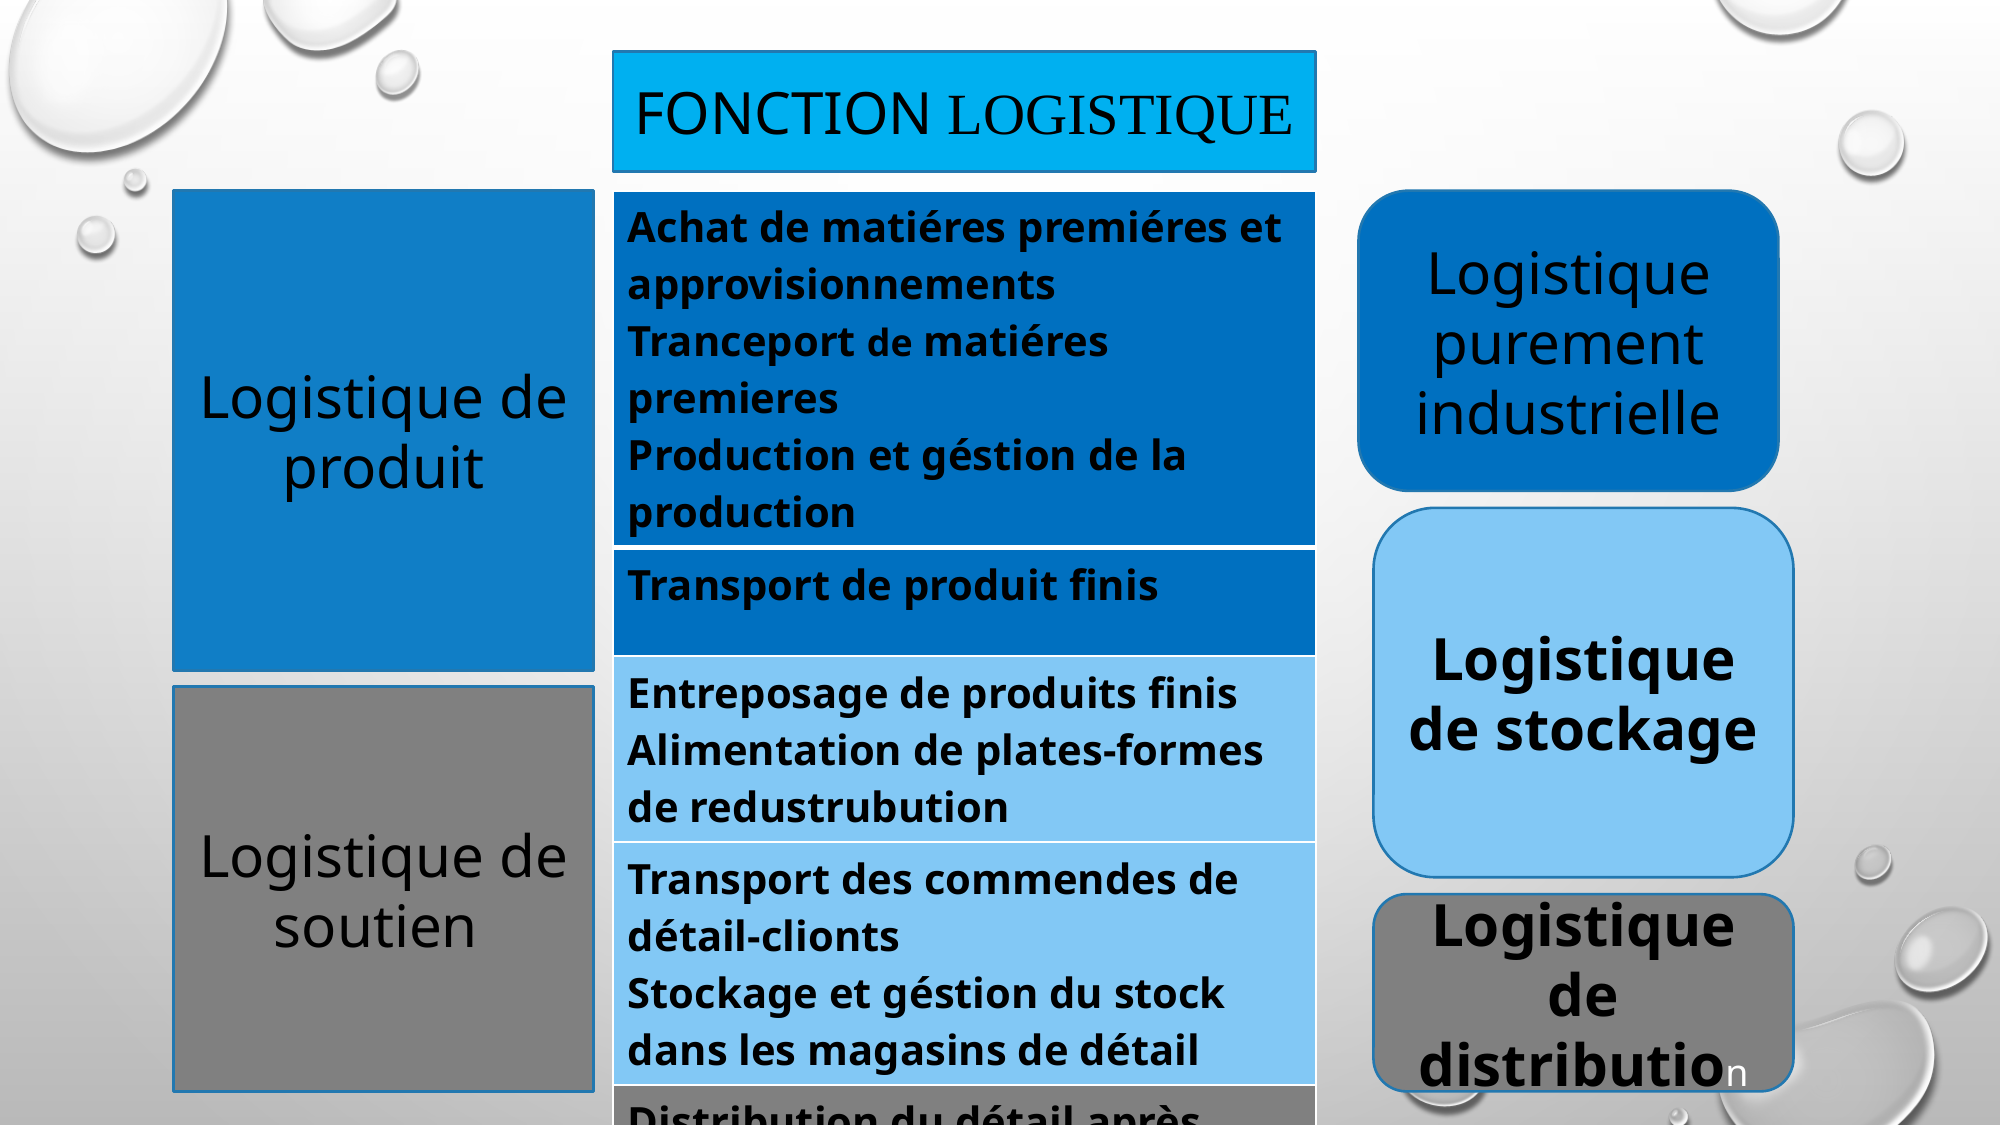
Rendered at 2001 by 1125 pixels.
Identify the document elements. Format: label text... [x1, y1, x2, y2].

picture [0, 0, 2000, 1125]
text_box Logistique de soutien [172, 685, 595, 1093]
text_box Logistique de stockage [1372, 506, 1795, 879]
table_header Achat de matiéres premiéres et approvisionnements Tranceport de matiéres premieres Production et géstion de la production [614, 192, 1315, 545]
text_box Logistique purement industrielle [1357, 189, 1780, 493]
text_box Logistique de produit [172, 189, 595, 672]
text_box Logistique de distribution [1372, 892, 1795, 1093]
table_cell Entreposage de produits finis Alimentation de plates-formes de redustrubution [614, 657, 1315, 841]
text_box fonction logistique [612, 50, 1317, 173]
table_cell Transport des commendes de détail-clionts Stockage et géstion du stock dans les magasins de détail [614, 843, 1315, 1084]
table_cell Transport de produit finis [614, 550, 1315, 655]
table_cell Distribution du détail après vante et maintenance [614, 1086, 1315, 1125]
